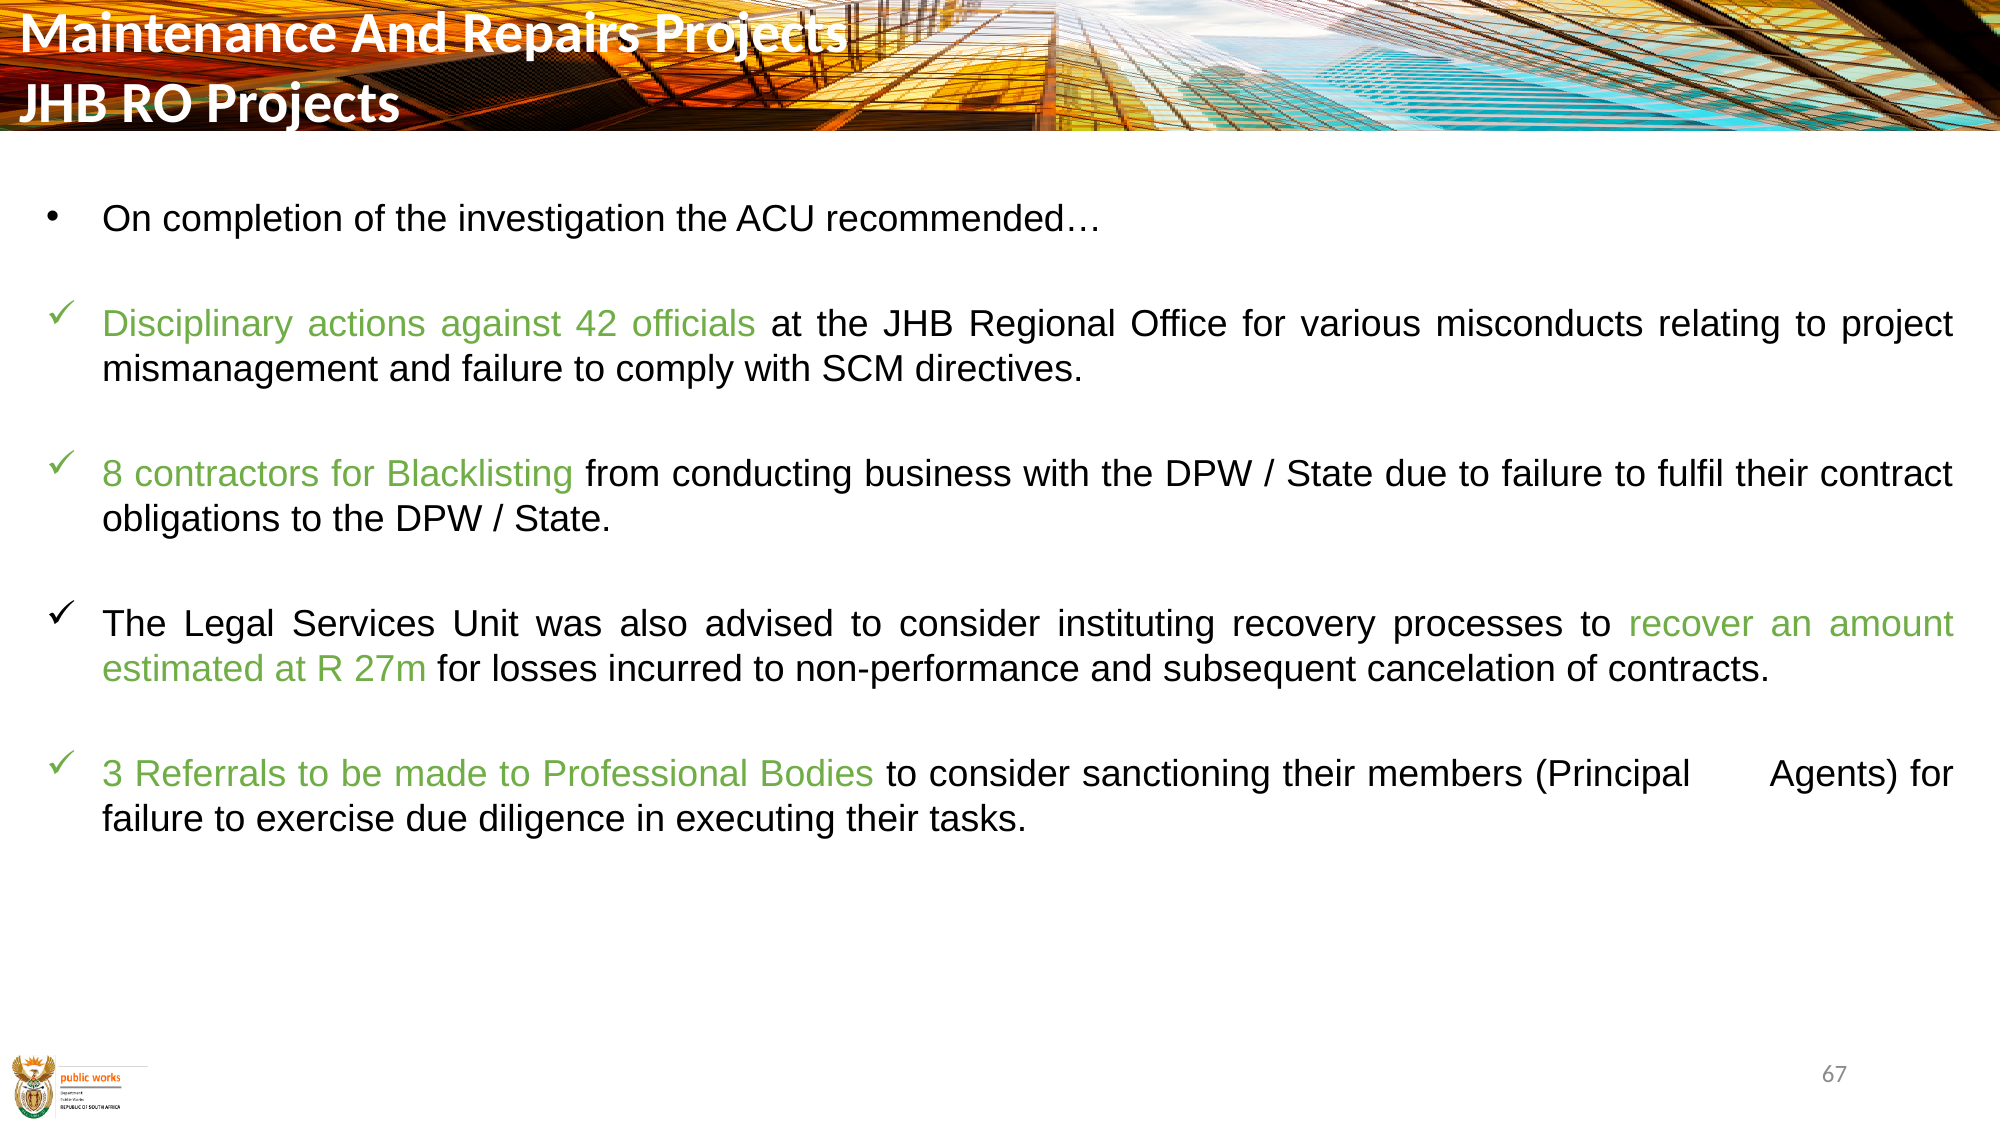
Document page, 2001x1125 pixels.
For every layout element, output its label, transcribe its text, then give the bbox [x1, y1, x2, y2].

text_box On completion of the investigation the ACU recommended… Disciplinary actions against 42 officials at the JHB Regional Office for various misconducts relating to project mismanagement and failure to comply with SCM directives. 8 contractors for Blacklisting from conducting business with the DPW / State due to failure to fulfil their contract obligations to the DPW / State. The Legal Services Unit was also advised to consider instituting recovery processes to recover an amount estimated at R 27m for losses incurred to non-performance and subsequent cancelation of contracts. 3 Referrals to be made to Professional Bodies to consider sanctioning their members (Principal Agents) for failure to exercise due diligence in executing their tasks. [31, 186, 1969, 951]
picture [0, 0, 2000, 131]
picture [12, 1055, 148, 1121]
slide_number 67 [1412, 1042, 1863, 1103]
